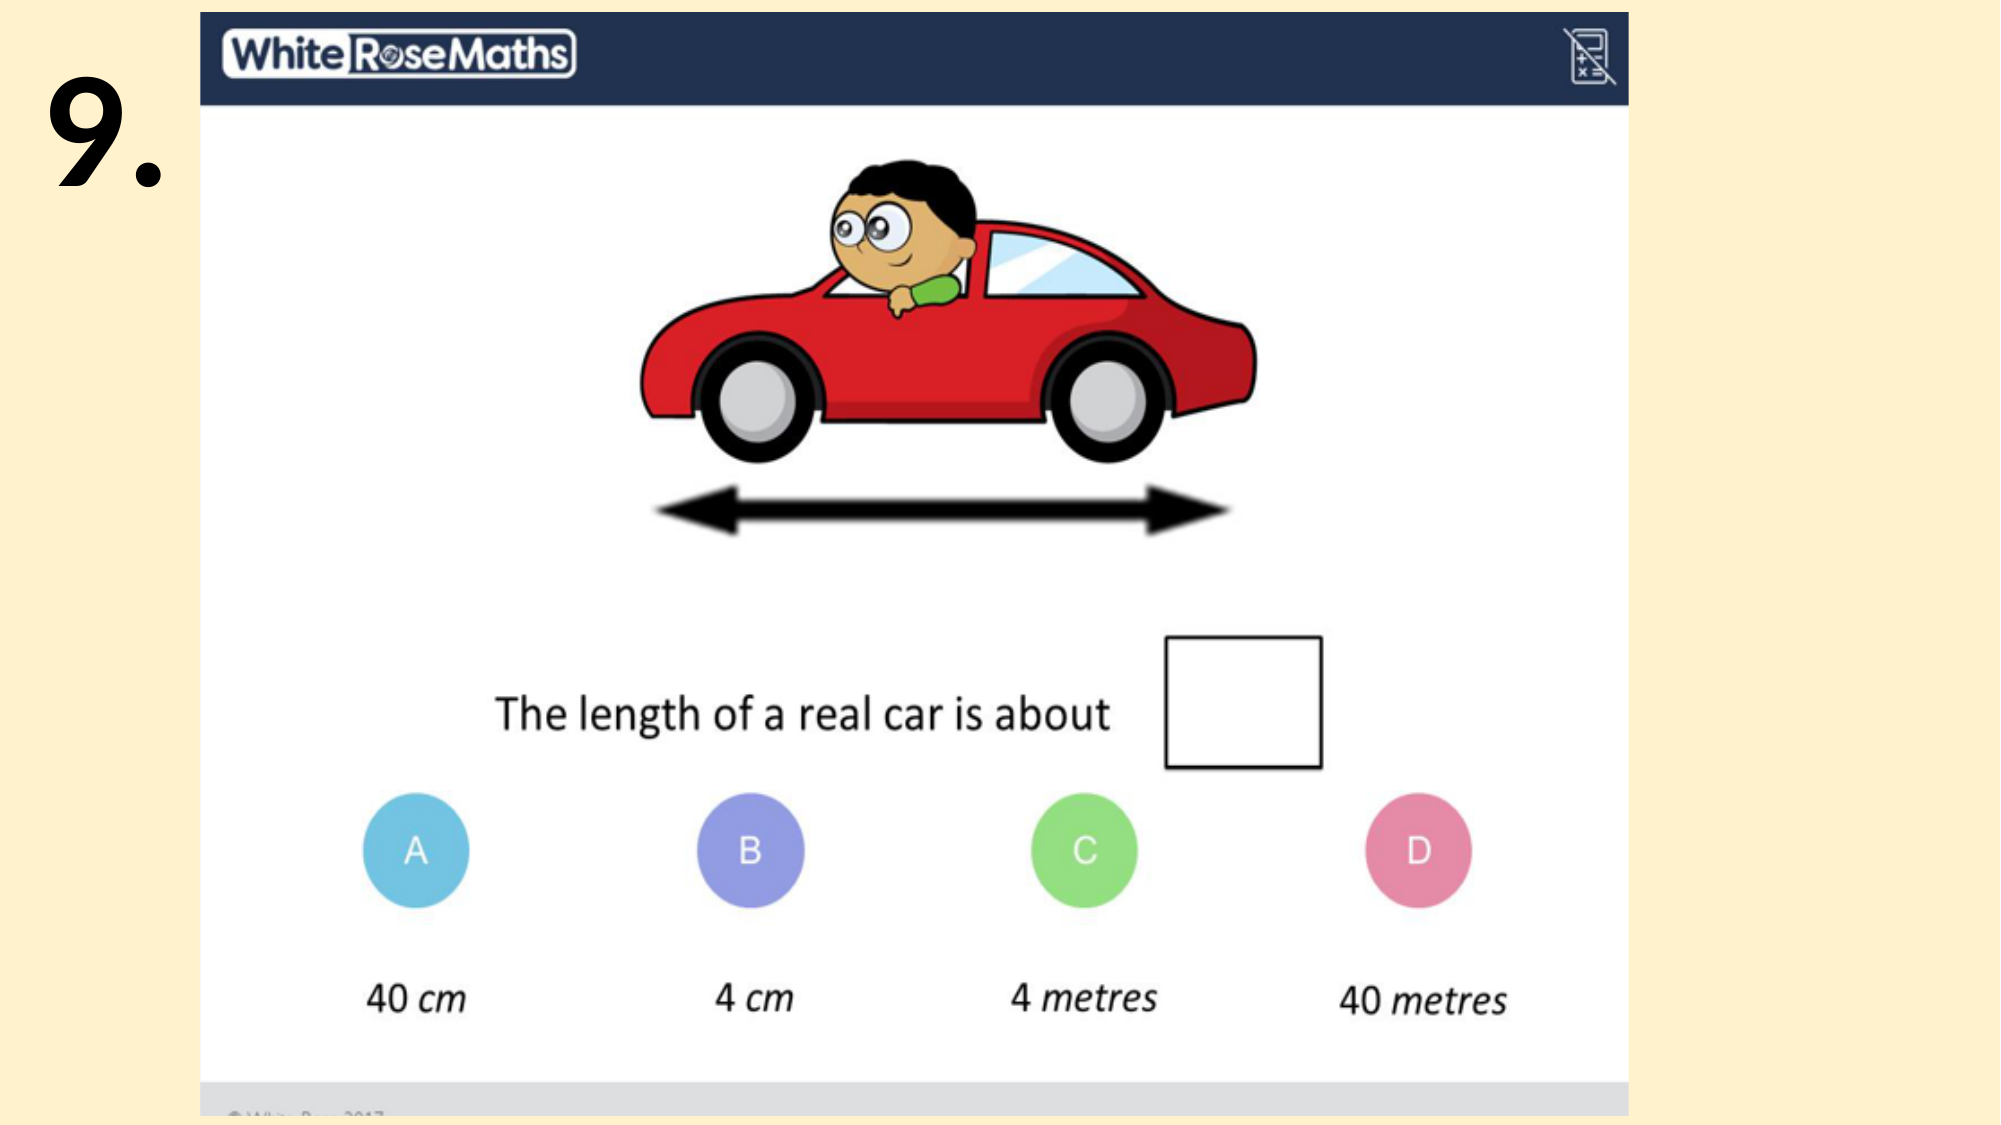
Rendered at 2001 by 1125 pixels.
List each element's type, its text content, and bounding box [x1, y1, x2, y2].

picture [199, 12, 1629, 1116]
text_box 9. [26, 12, 188, 228]
